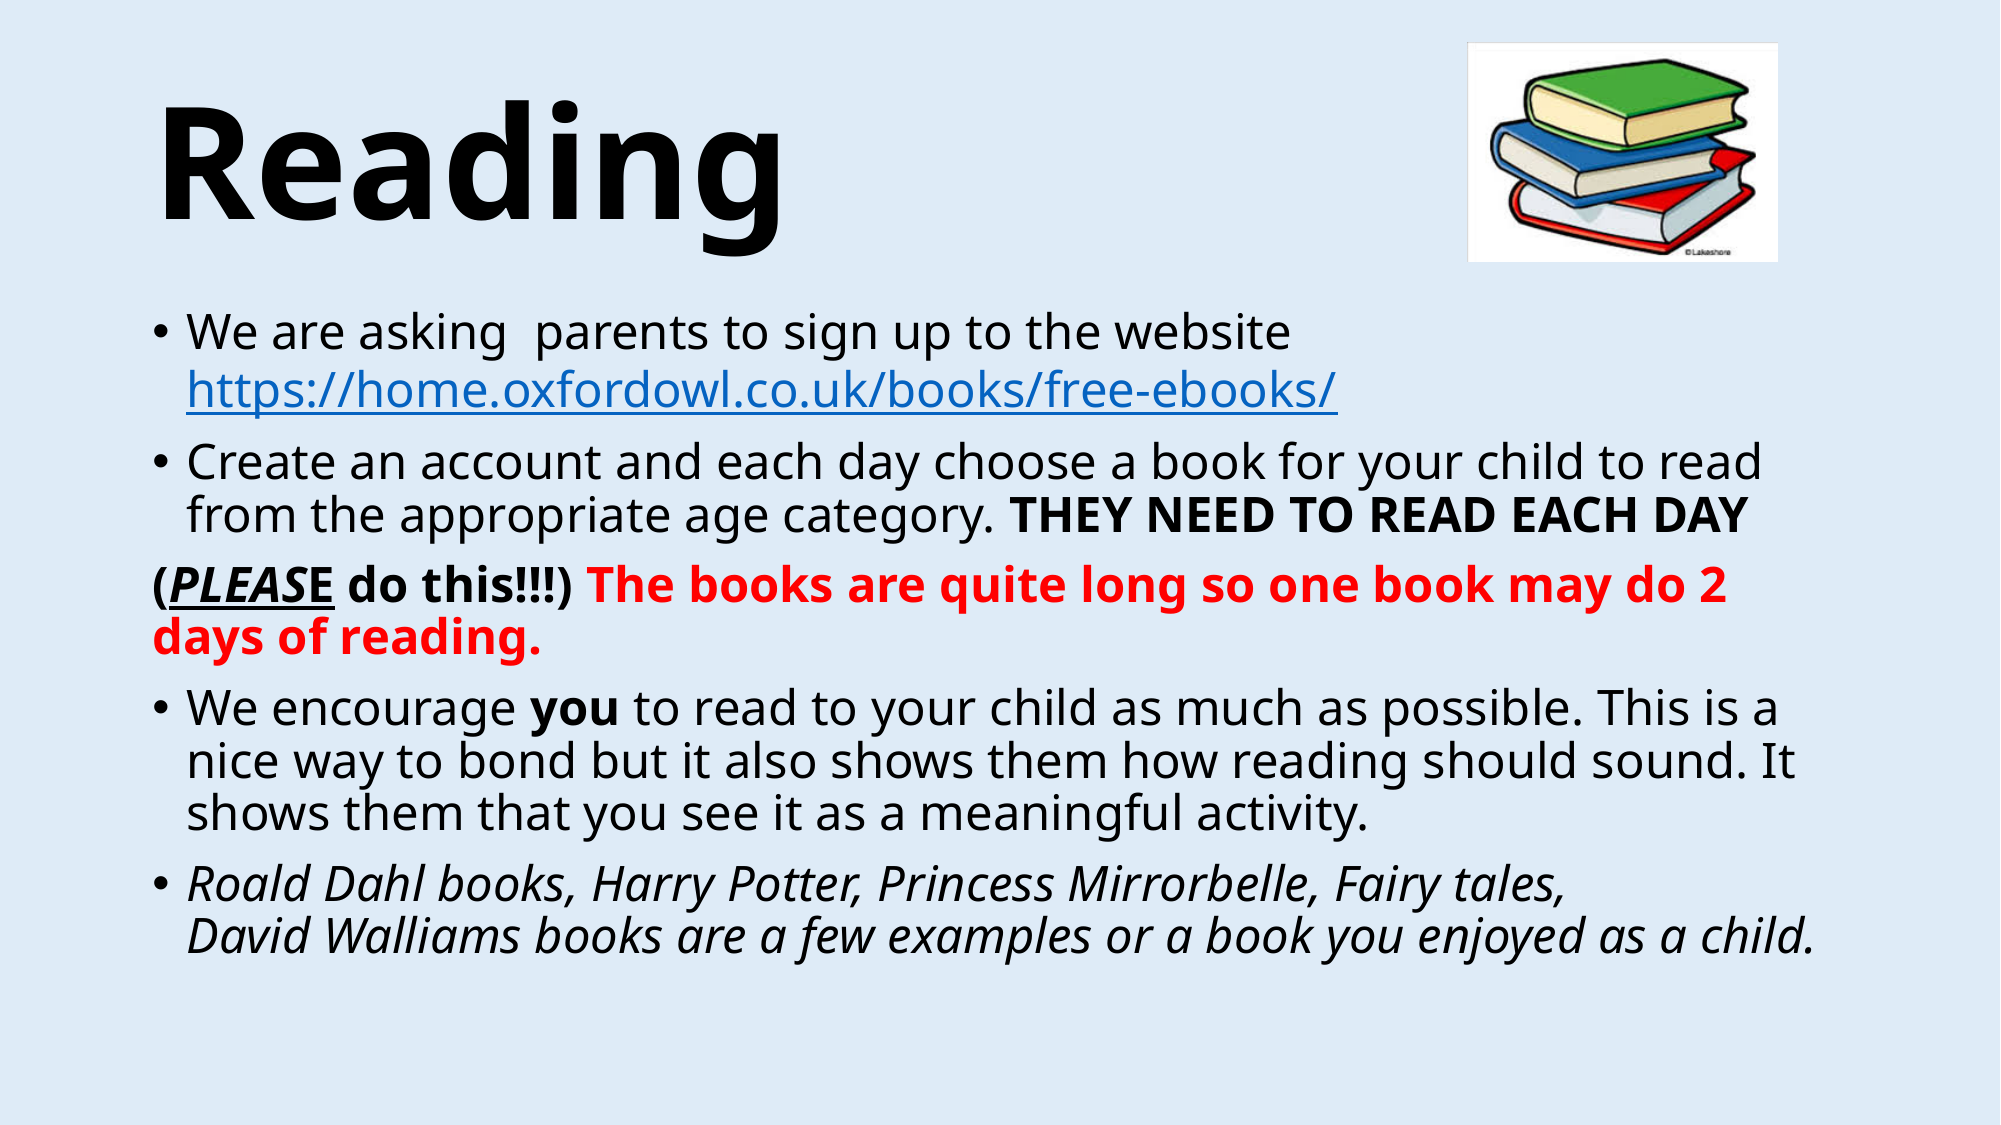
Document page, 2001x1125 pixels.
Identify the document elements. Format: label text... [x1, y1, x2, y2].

title Reading [137, 59, 1863, 278]
list We are asking parents to sign up to the website https://home.oxfordowl.co.uk/books/free-ebooks/ Create an account and each day choose a book for your child to read from the appropriate age category. THEY NEED TO READ EACH DAY (PLEASE do this!!!) The books are quite long so one book may do 2 days of reading. We encourage you to read to your child as much as possible. This is a nice way to bond but it also shows them how reading should sound. It shows them that you see it as a meaningful activity. Roald Dahl books, Harry Potter, Princess Mirrorbelle, Fairy tales, David Walliams books are a few examples or a book you enjoyed as a child. [137, 299, 1863, 1014]
picture [1467, 42, 1778, 262]
